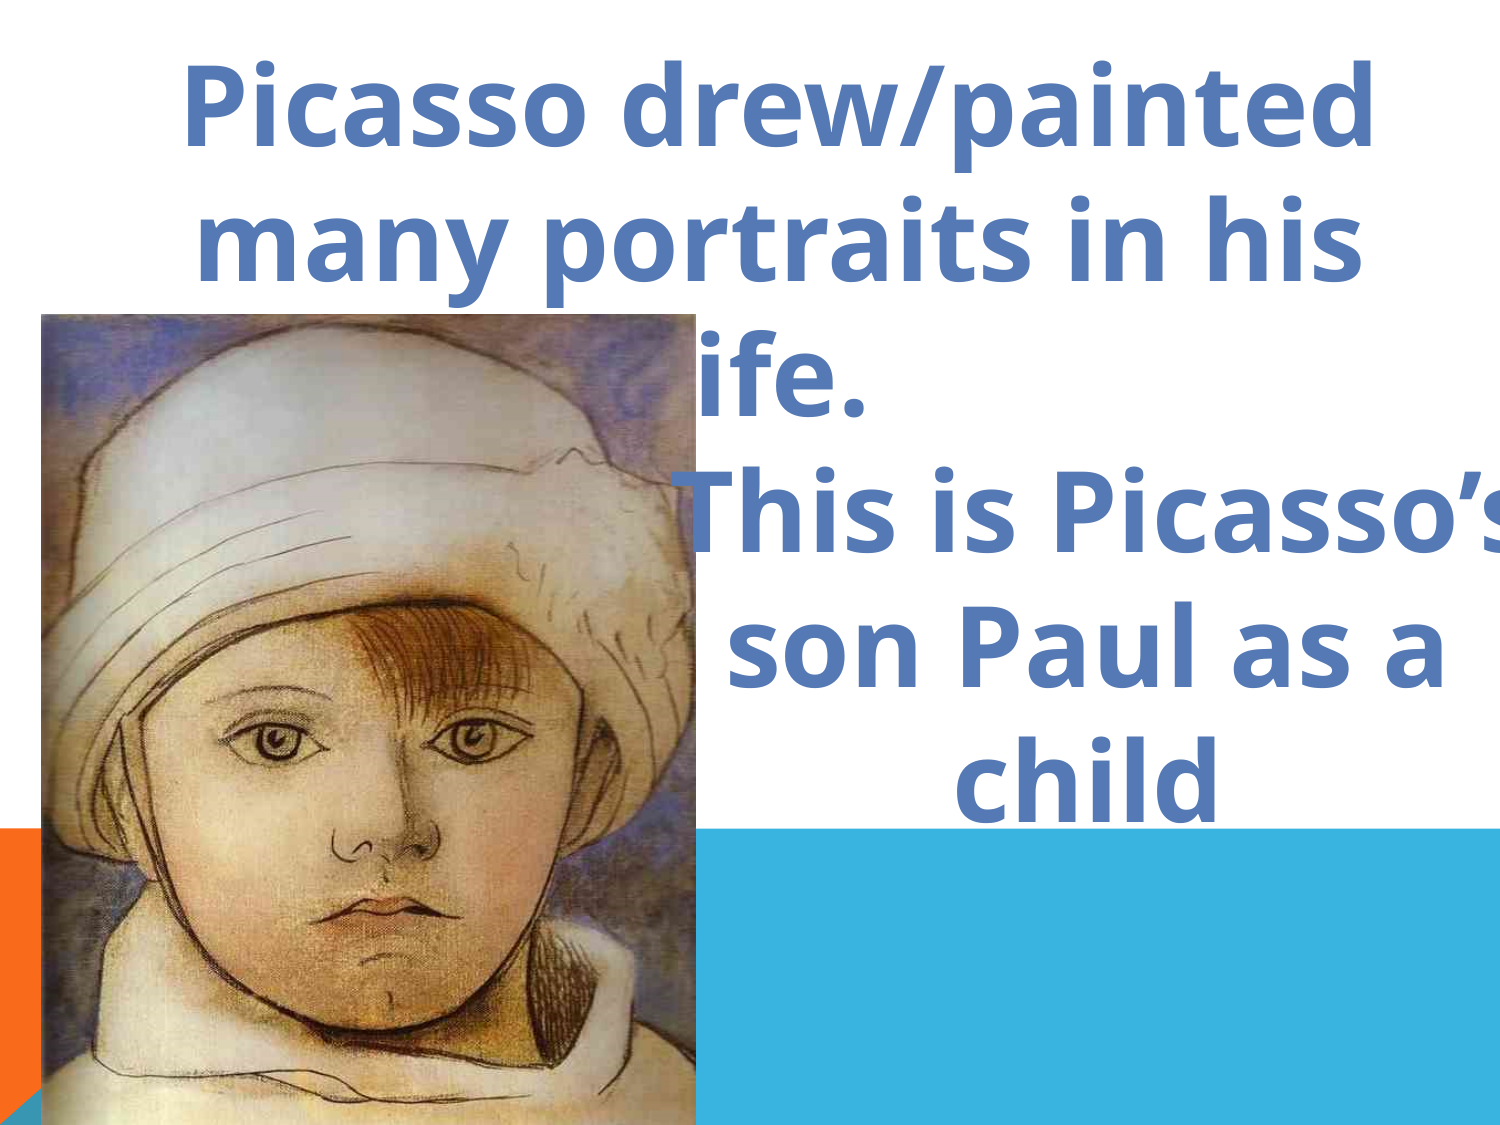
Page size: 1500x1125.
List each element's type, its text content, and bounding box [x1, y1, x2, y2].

text_box Picasso drew/painted many portraits in his life. [123, 26, 1435, 432]
text_box This is Picasso’s son Paul as a child [701, 432, 1500, 853]
picture [40, 314, 696, 1125]
